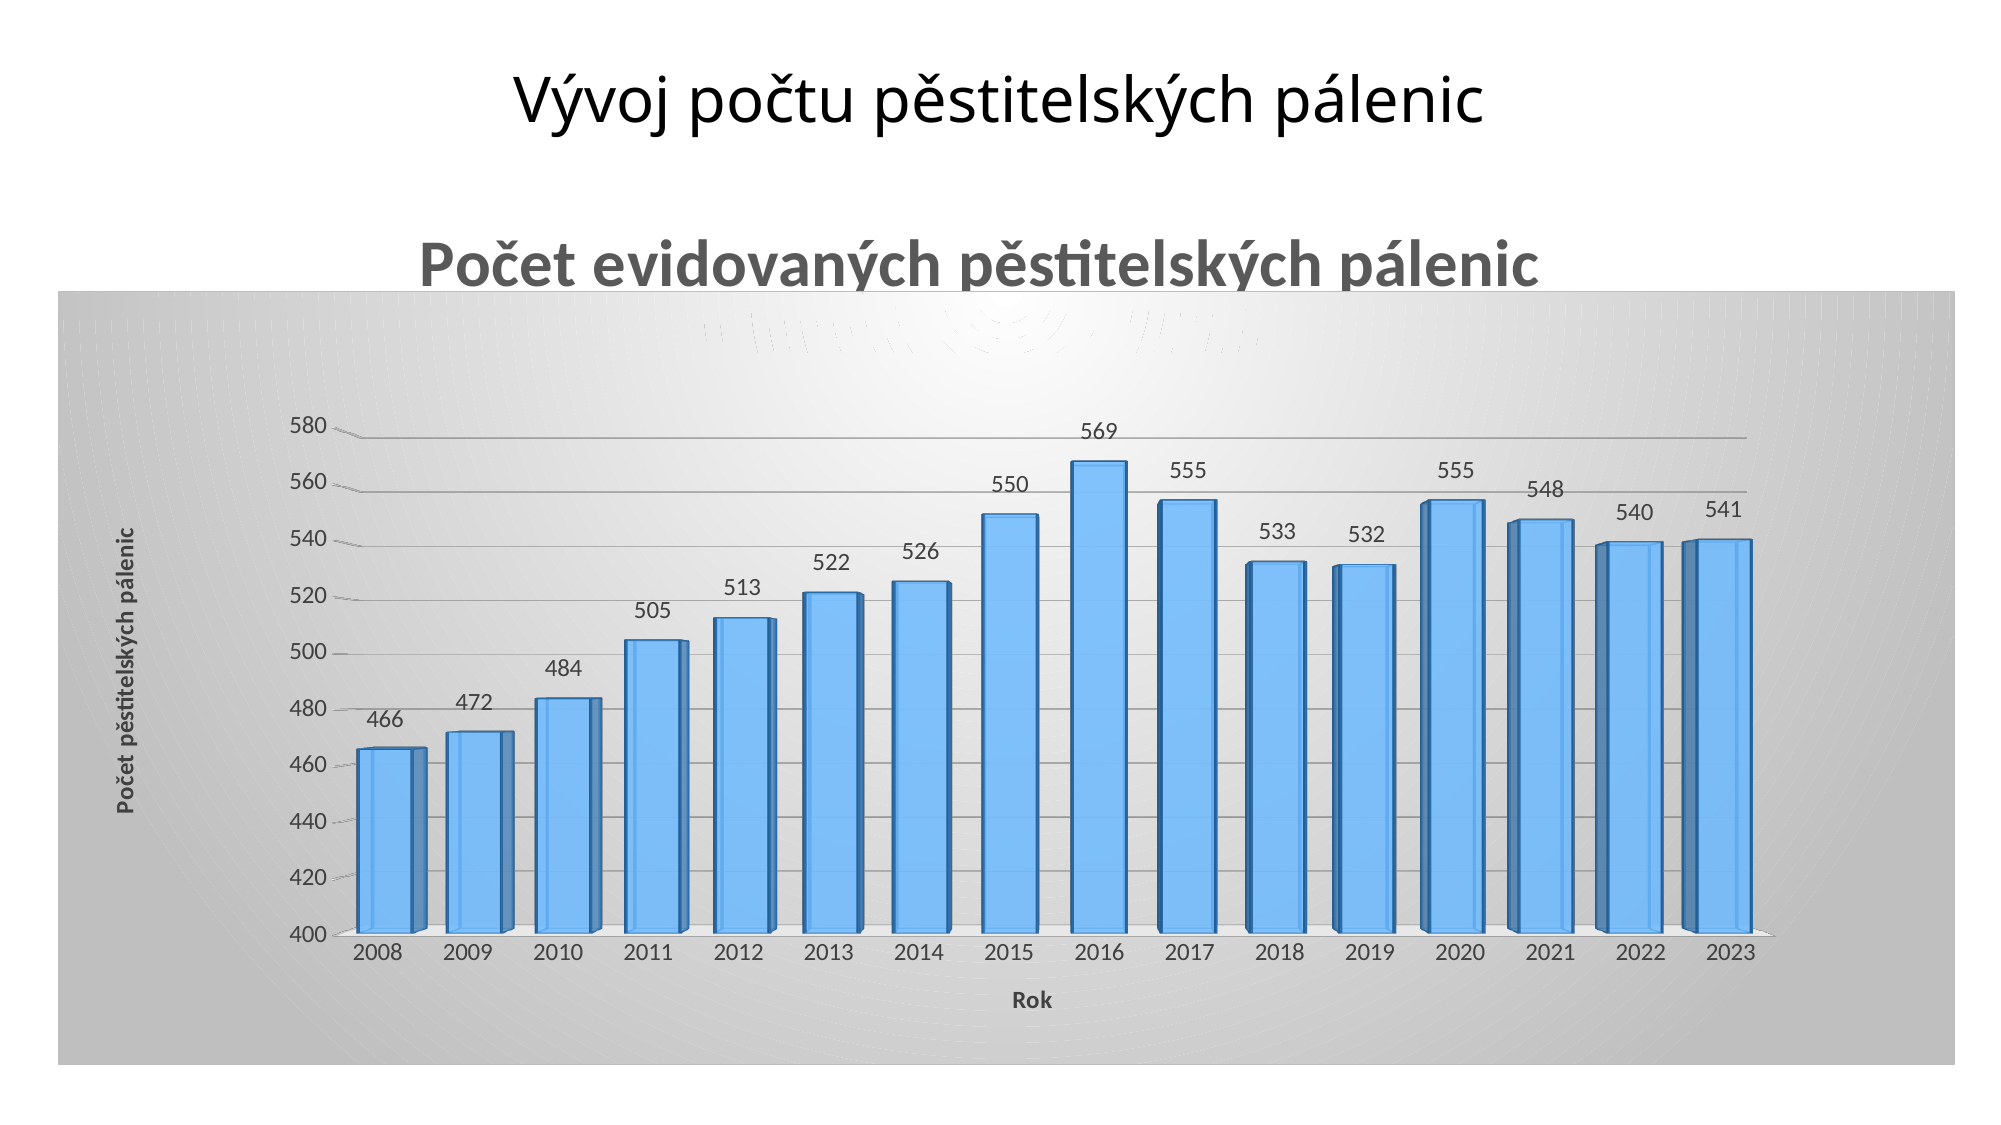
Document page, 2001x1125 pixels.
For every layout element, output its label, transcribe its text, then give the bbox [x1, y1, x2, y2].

title Vývoj počtu pěstitelských pálenic [137, 59, 1863, 144]
chart [57, 205, 1955, 1066]
